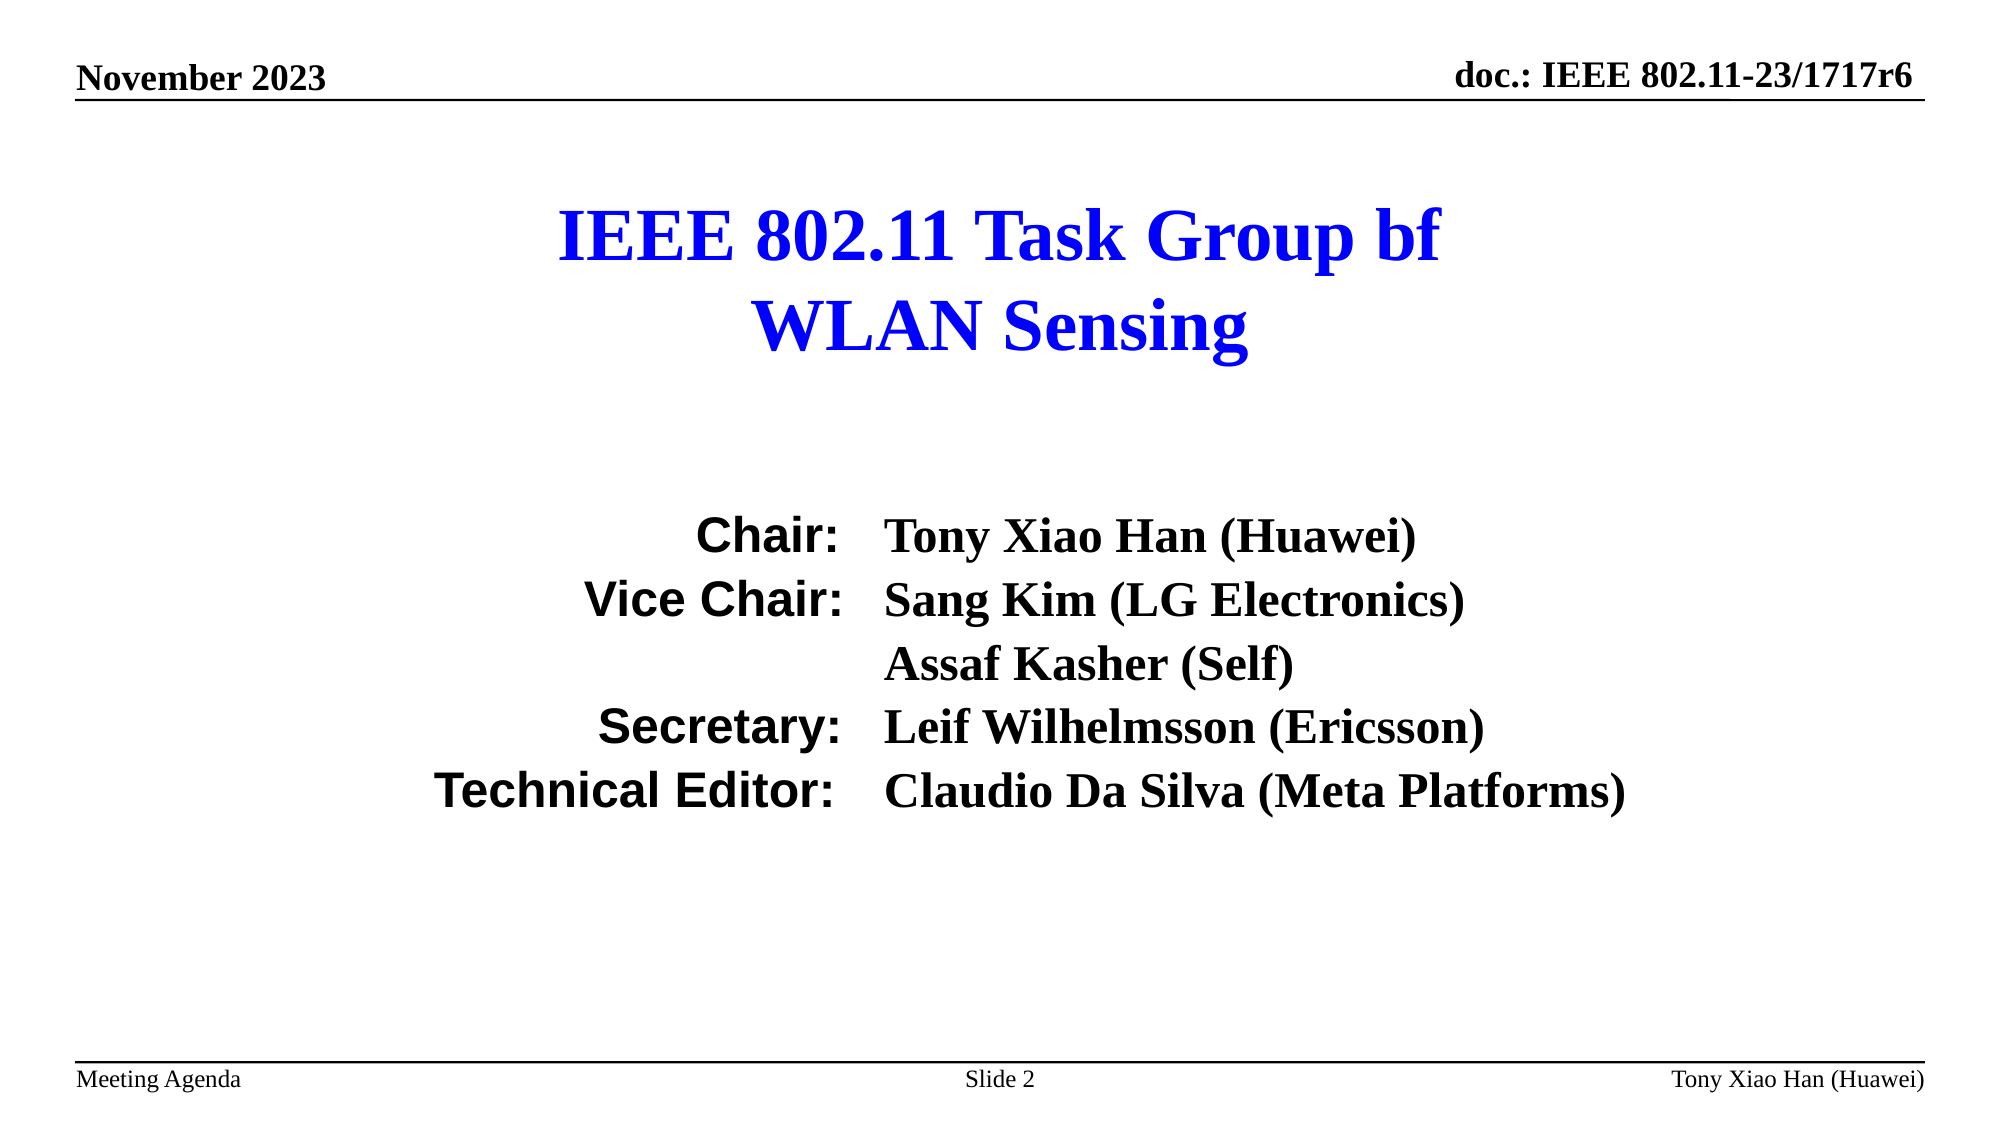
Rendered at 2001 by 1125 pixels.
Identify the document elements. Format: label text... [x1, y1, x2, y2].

title IEEE 802.11 Task Group bf WLAN Sensing [75, 212, 1925, 388]
list Chair: Tony Xiao Han (Huawei) Vice Chair: Sang Kim (LG Electronics) Assaf Kasher (Self) Secretary: Leif Wilhelmsson (Ericsson) Technical Editor: Claudio Da Silva (Meta Platforms) [212, 437, 1850, 988]
